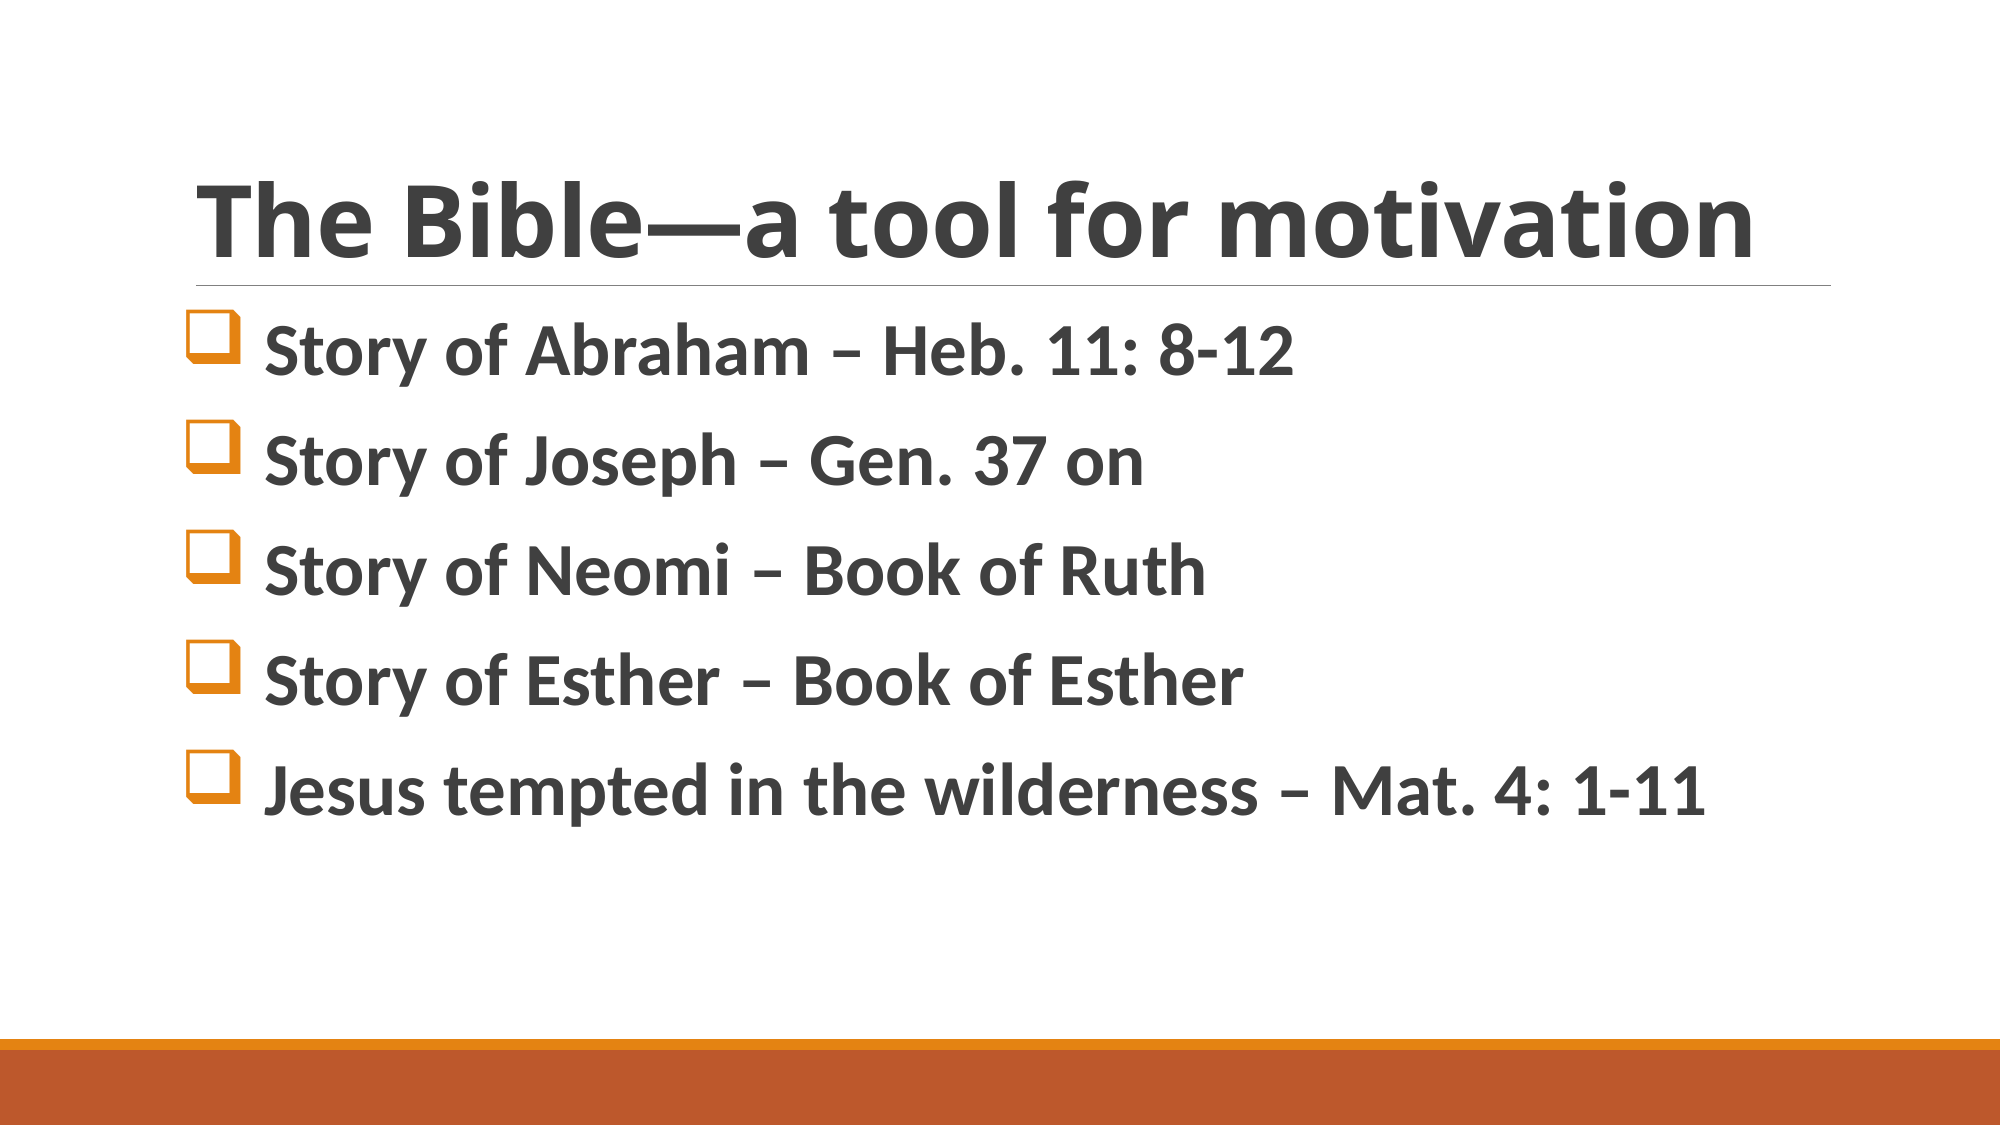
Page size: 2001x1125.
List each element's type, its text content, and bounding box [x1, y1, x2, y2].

title The Bible—a tool for motivation [180, 47, 1830, 285]
list Story of Abraham – Heb. 11: 8-12 Story of Joseph – Gen. 37 on Story of Neomi – Book of Ruth Story of Esther – Book of Esther Jesus tempted in the wilderness – Mat. 4: 1-11 [180, 302, 1830, 963]
